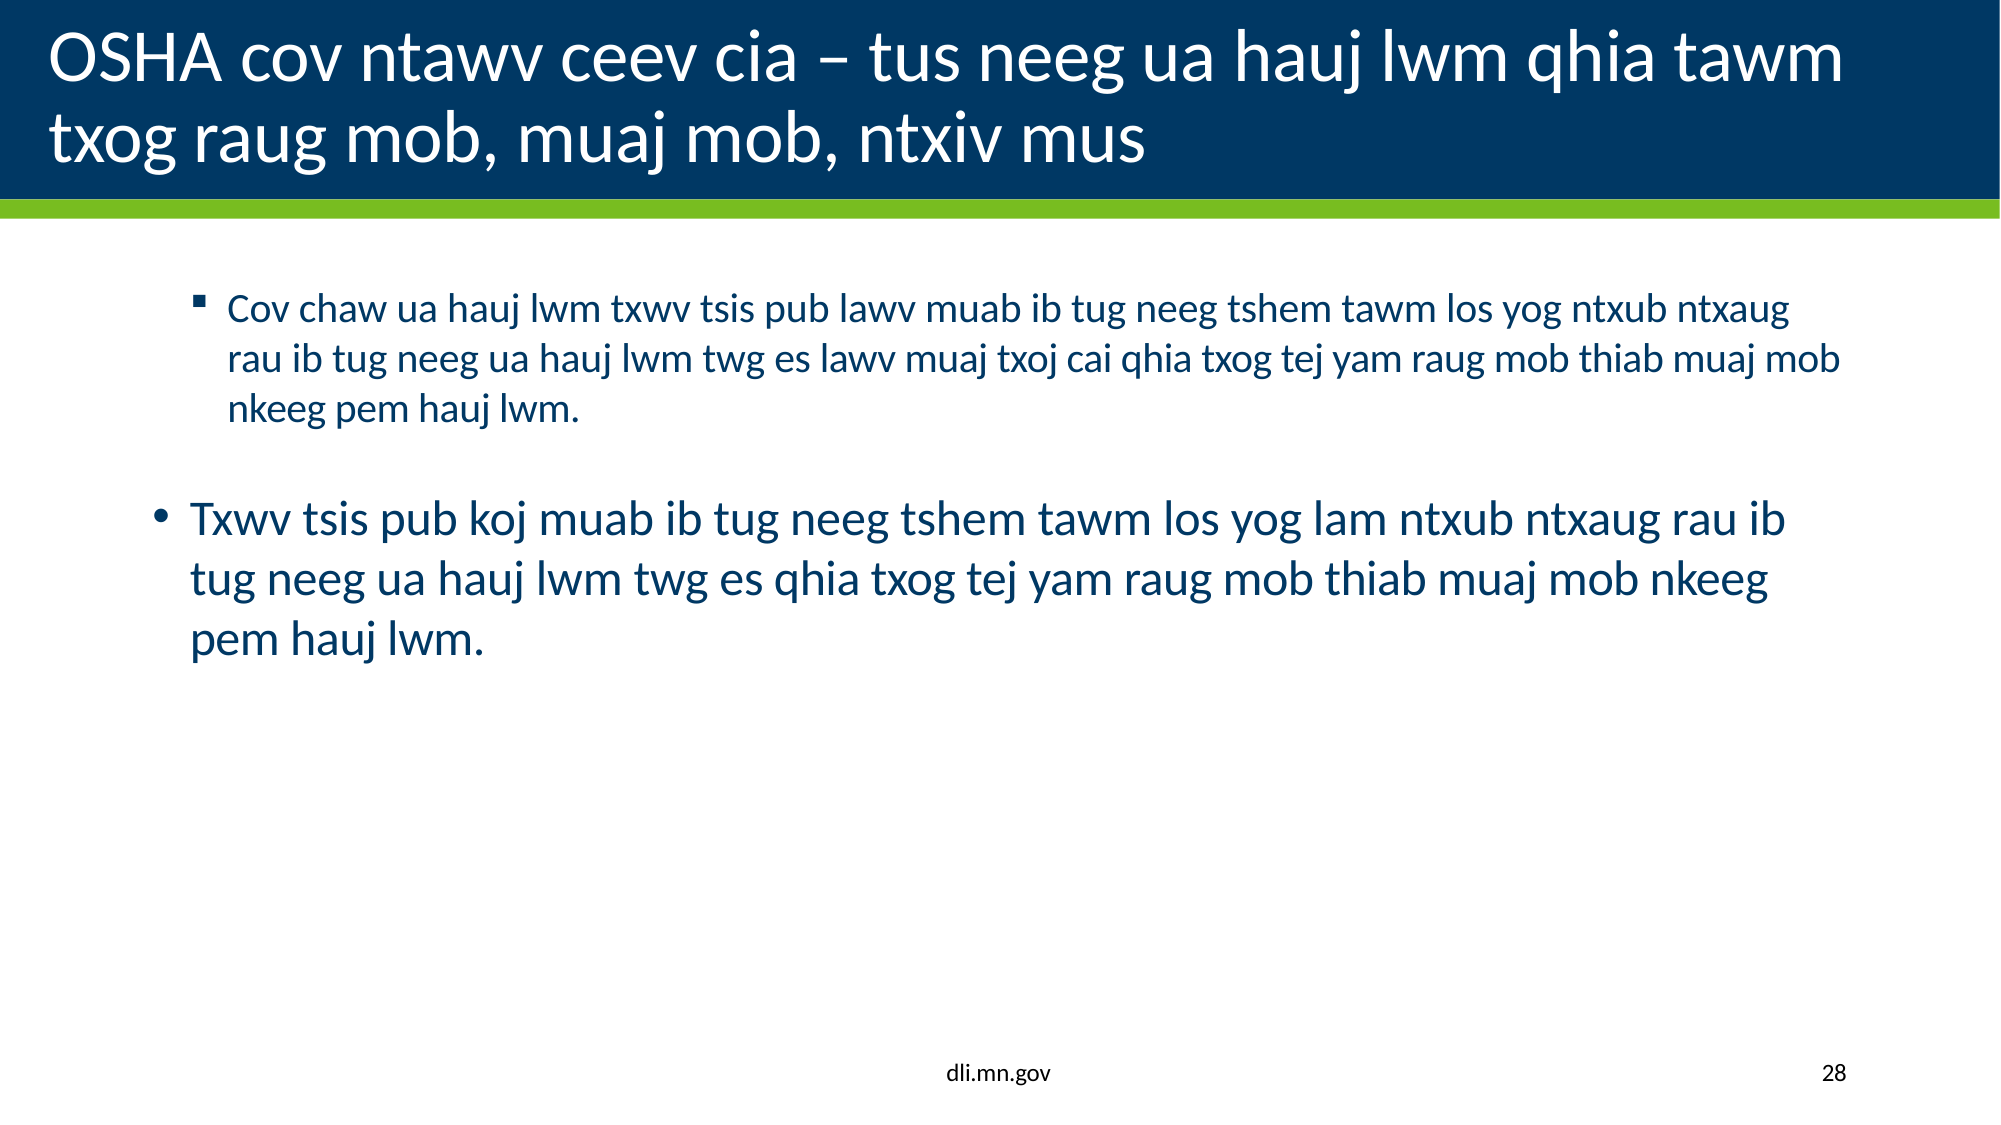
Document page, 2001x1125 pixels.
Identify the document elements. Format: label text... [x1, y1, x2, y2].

text_box Cov chaw ua hauj lwm txwv tsis pub lawv muab ib tug neeg tshem tawm los yog ntxub ntxaug rau ib tug neeg ua hauj lwm twg es lawv muaj txoj cai qhia txog tej yam raug mob thiab muaj mob nkeeg pem hauj lwm. Txwv tsis pub koj muab ib tug neeg tshem tawm los yog lam ntxub ntxaug rau ib tug neeg ua hauj lwm twg es qhia txog tej yam raug mob thiab muaj mob nkeeg pem hauj lwm. [150, 279, 1846, 666]
title OSHA cov ntawv ceev cia – tus neeg ua hauj lwm qhia tawm txog raug mob, muaj mob, ntxiv mus [46, 2, 1941, 203]
text_box dli.mn.gov [944, 1060, 1056, 1087]
slide_number 28 [1815, 1060, 1856, 1125]
